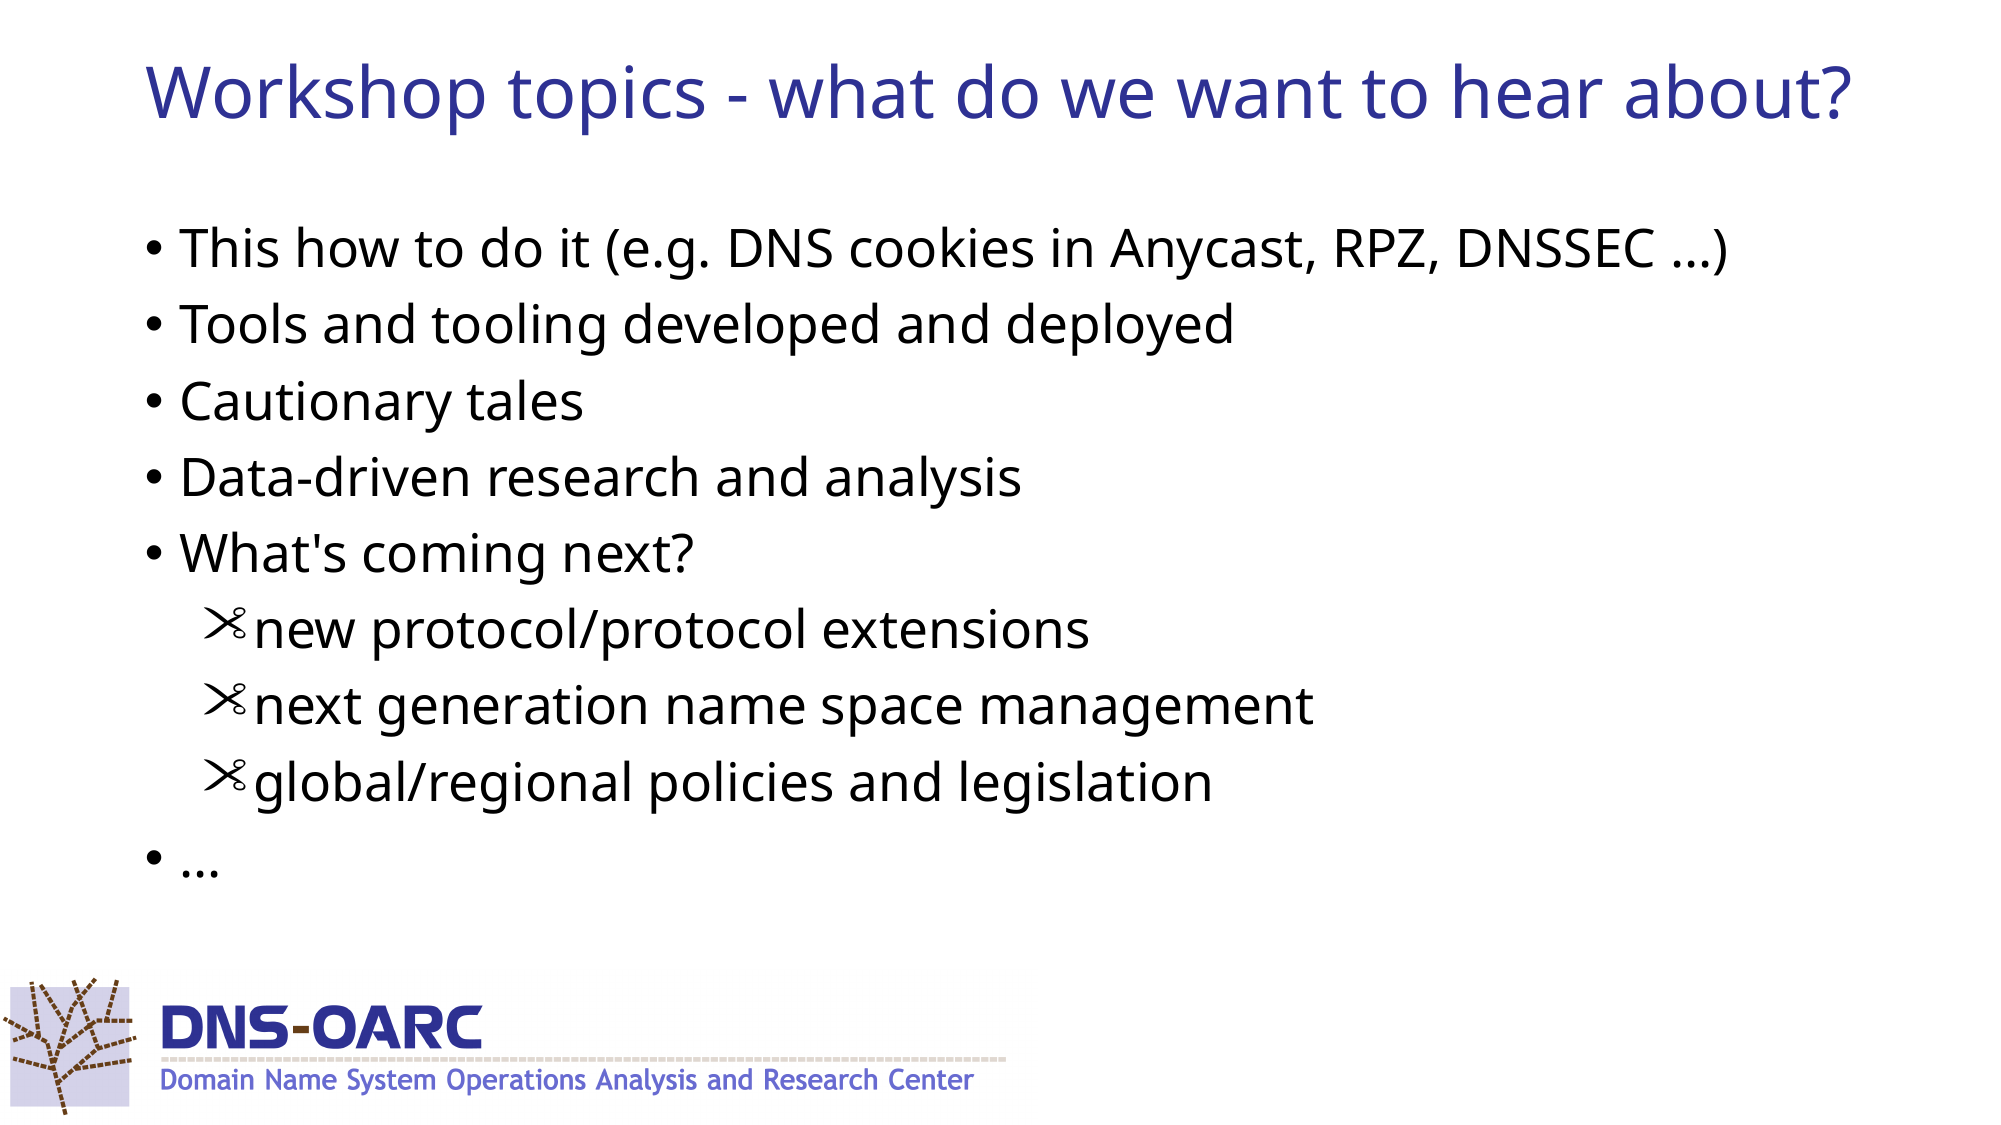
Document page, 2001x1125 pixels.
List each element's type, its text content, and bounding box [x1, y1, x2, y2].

list This how to do it (e.g. DNS cookies in Anycast, RPZ, DNSSEC ...) Tools and tooling developed and deployed Cautionary tales Data-driven research and analysis What's coming next? new protocol/protocol extensions next generation name space management global/regional policies and legislation ... [137, 213, 1863, 912]
title Workshop topics - what do we want to hear about? [137, 47, 1863, 149]
picture [0, 969, 1038, 1125]
